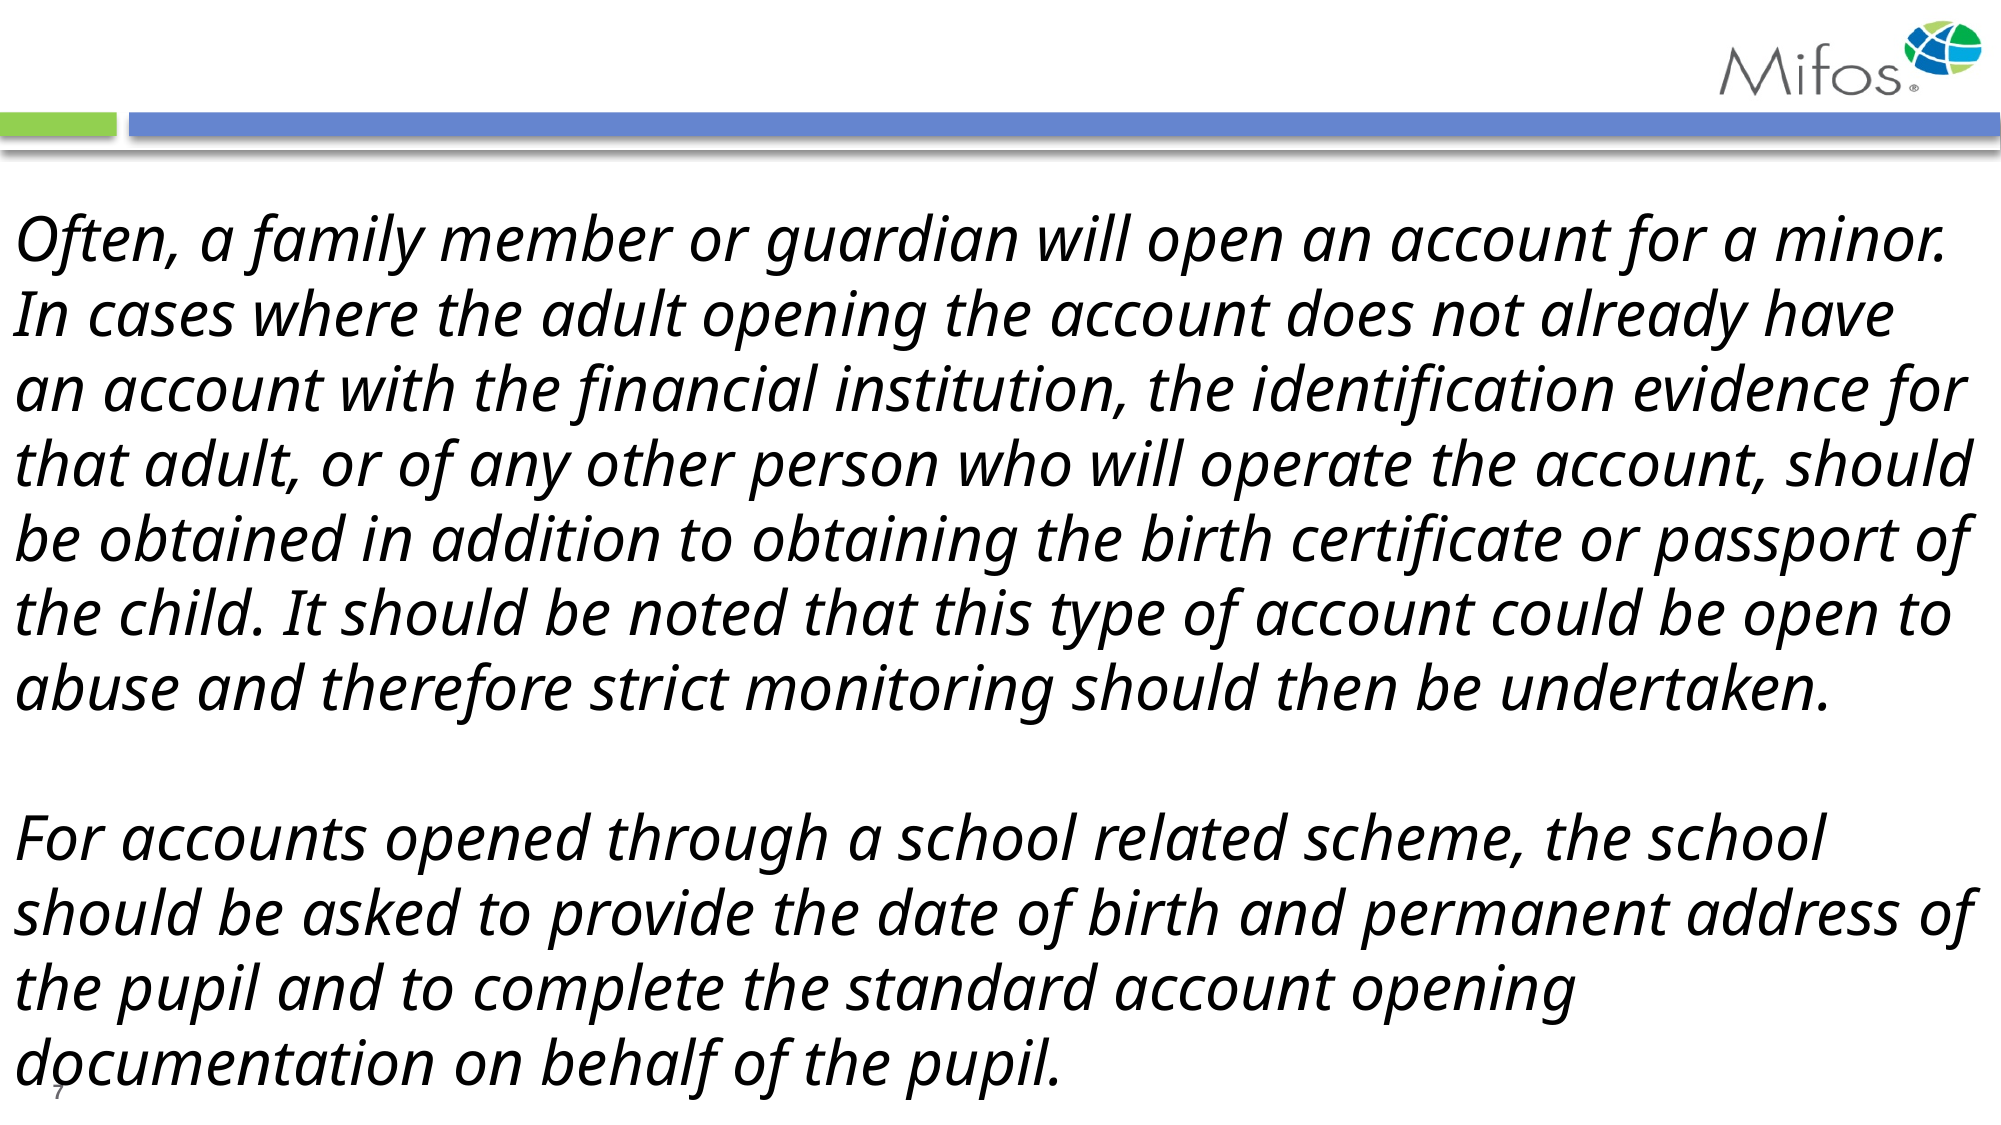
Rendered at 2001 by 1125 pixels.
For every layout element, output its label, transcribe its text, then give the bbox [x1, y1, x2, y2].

picture [1689, 12, 1997, 104]
text_box Often, a family member or guardian will open an account for a minor. In cases where the adult opening the account does not already have an account with the financial institution, the identification evidence for that adult, or of any other person who will operate the account, should be obtained in addition to obtaining the birth certificate or passport of the child. It should be noted that this type of account could be open to abuse and therefore strict monitoring should then be undertaken. For accounts opened through a school related scheme, the school should be asked to provide the date of birth and permanent address of the pupil and to complete the standard account opening documentation on behalf of the pupil. [0, 191, 2000, 1125]
